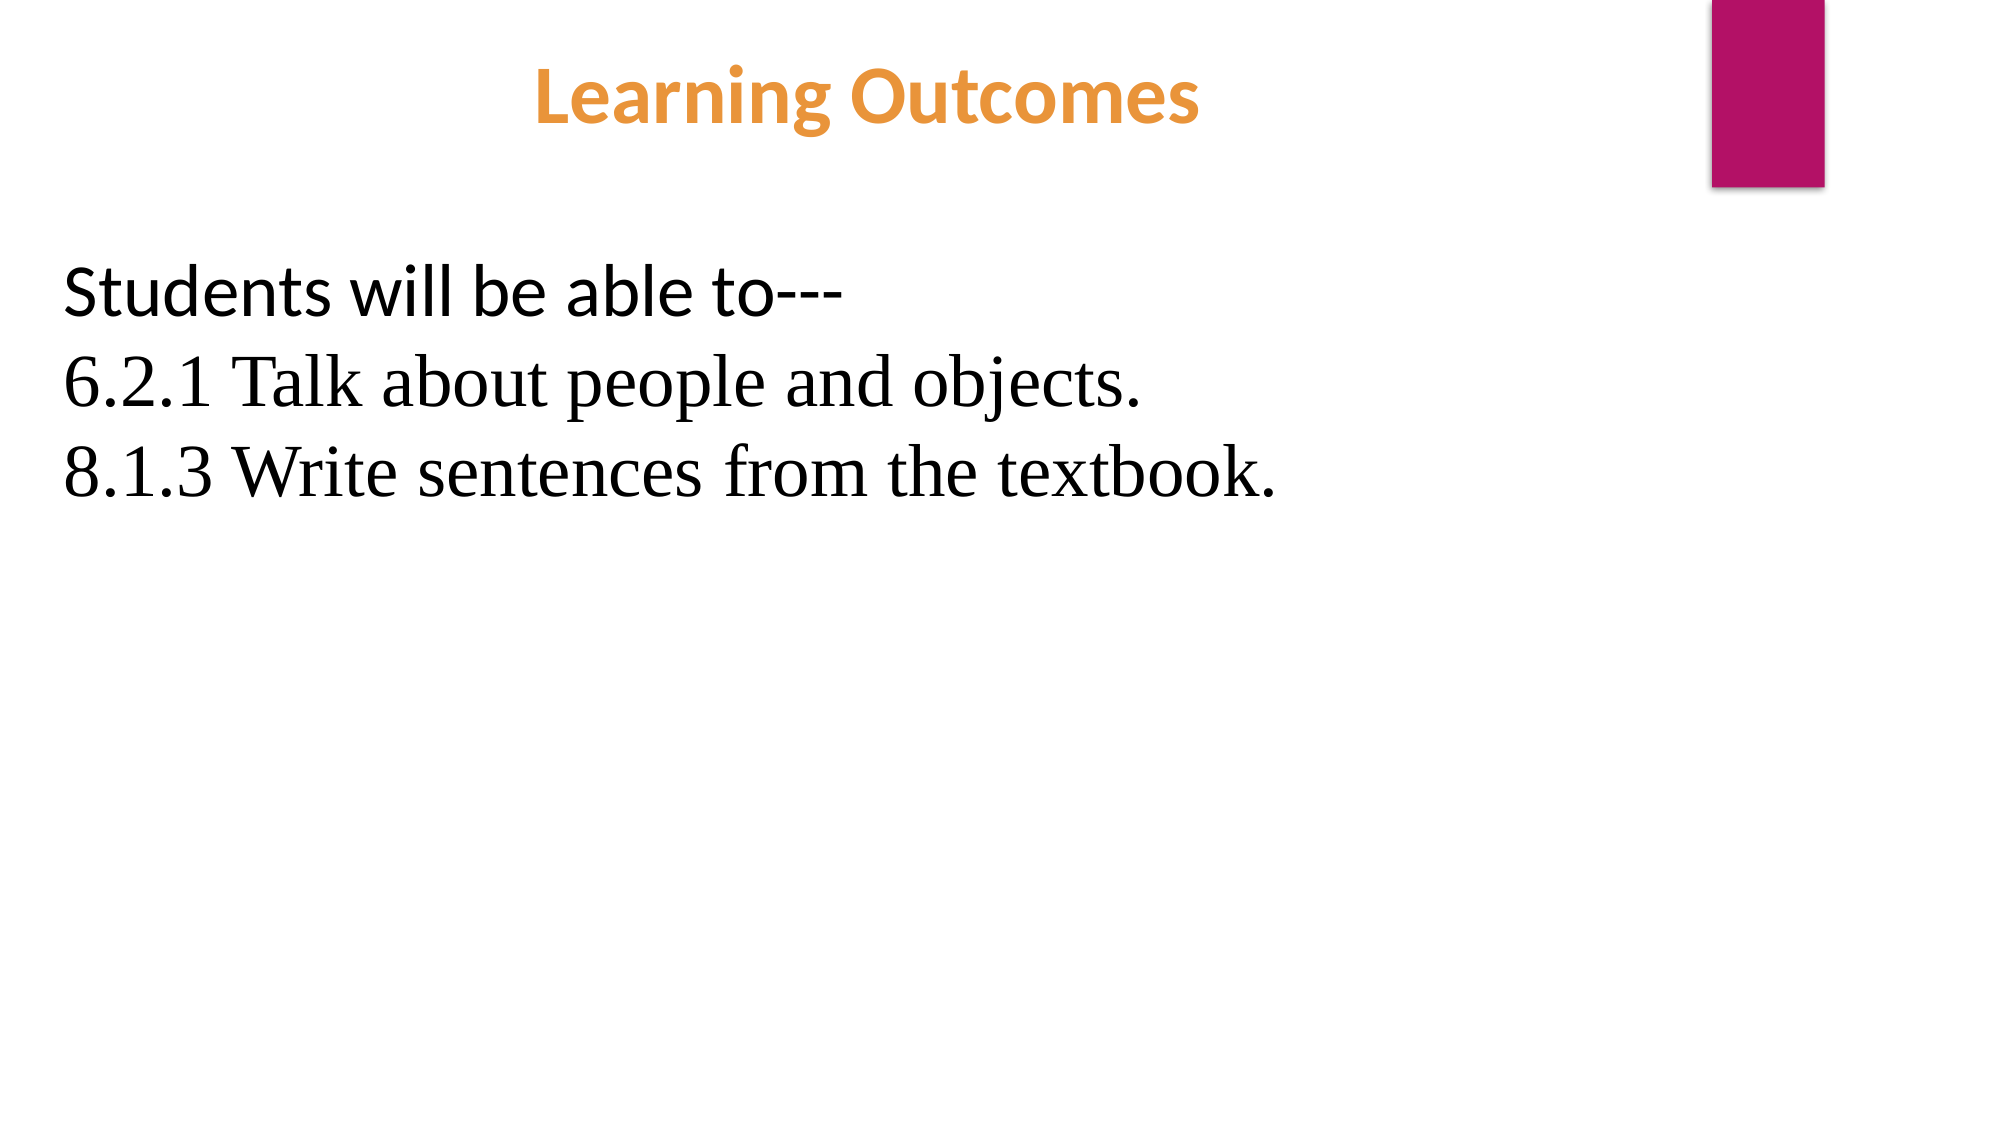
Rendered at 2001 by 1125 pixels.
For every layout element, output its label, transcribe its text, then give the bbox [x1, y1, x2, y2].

text_box Learning Outcomes [417, 33, 1319, 148]
text_box Students will be able to--- 6.2.1 Talk about people and objects. 8.1.3 Write sentences from the textbook. [49, 233, 1912, 879]
